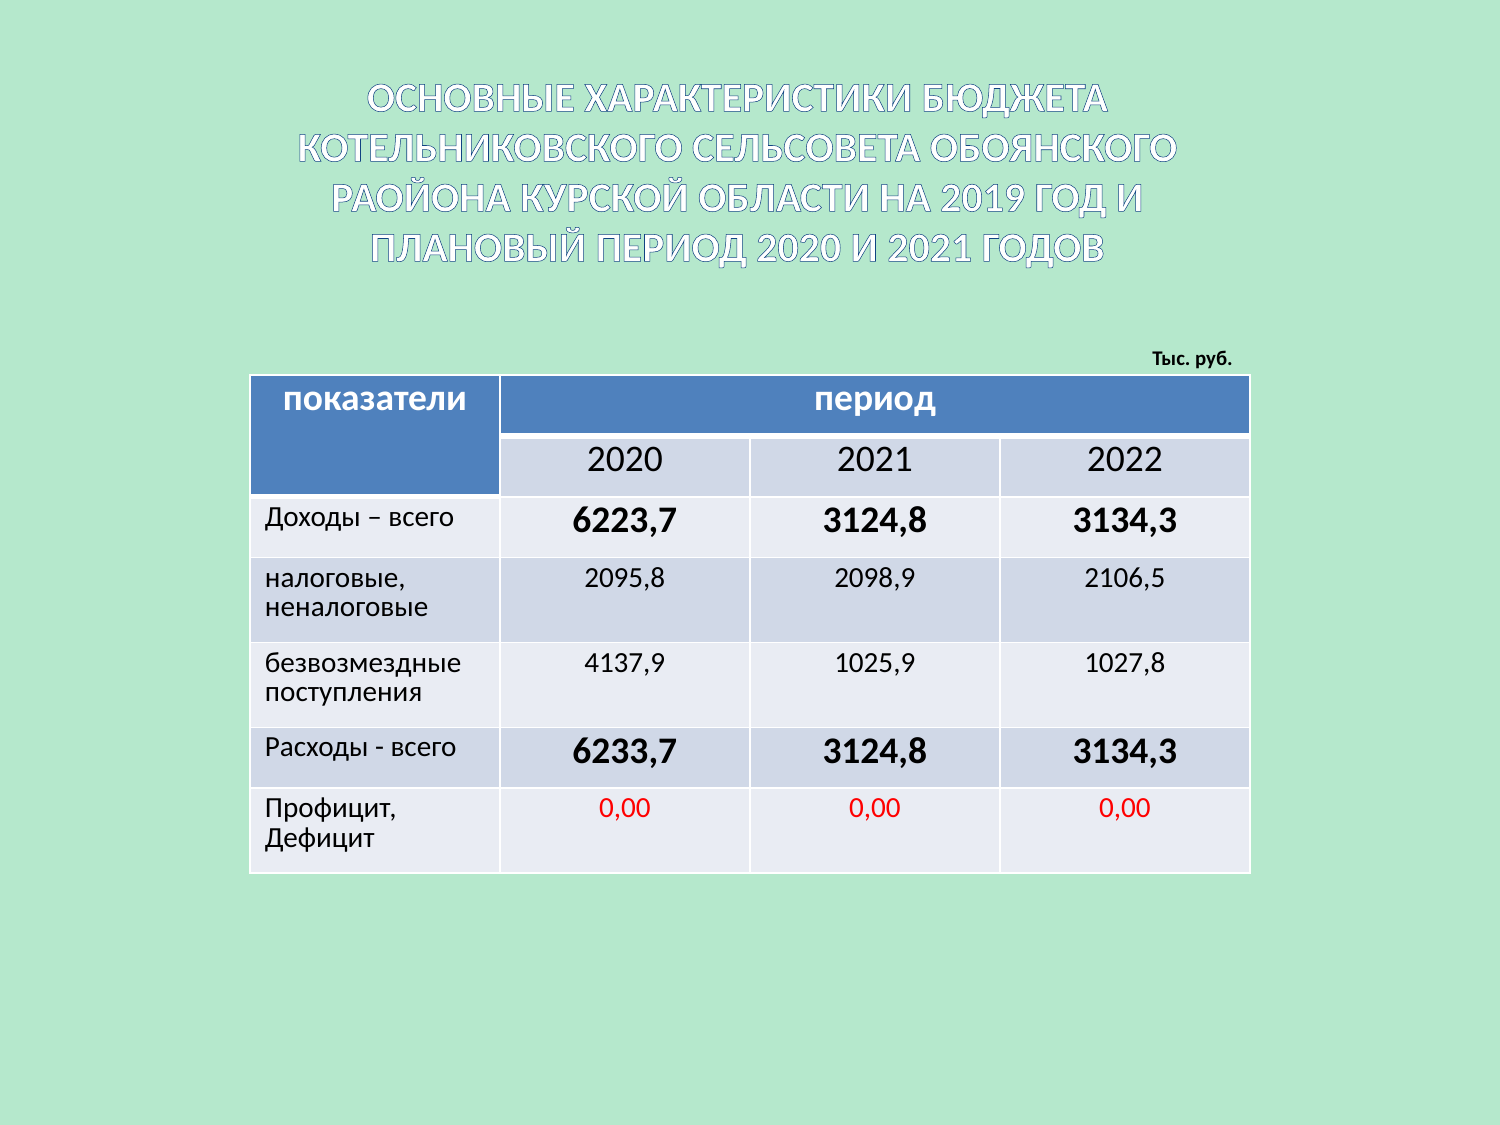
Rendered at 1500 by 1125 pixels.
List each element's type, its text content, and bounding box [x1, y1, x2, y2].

text_box Тыс. руб. [1137, 337, 1300, 378]
text_box ОСНОВНЫЕ ХАРАКТЕРИСТИКИ БЮДЖЕТА КОТЕЛЬНИКОВСКОГО СЕЛЬСОВЕТА ОБОЯНСКОГО РАОЙОНА КУРСКОЙ ОБЛАСТИ НА 2019 ГОД И ПЛАНОВЫЙ ПЕРИОД 2020 И 2021 ГОДОВ [225, 62, 1250, 278]
table_cell Профицит, Дефицит [251, 789, 499, 872]
table_cell 2022 [1001, 439, 1249, 496]
table_cell 3134,3 [1001, 498, 1249, 557]
table_cell 0,00 [501, 789, 749, 872]
table_cell 2020 [501, 439, 749, 496]
table_cell 1025,9 [751, 643, 999, 727]
table_cell 2106,5 [1001, 558, 1249, 642]
table_cell 2098,9 [751, 558, 999, 642]
table_cell 3124,8 [751, 728, 999, 787]
table_cell Доходы – всего [251, 499, 499, 557]
table_cell 2021 [751, 439, 999, 496]
table_cell 0,00 [751, 789, 999, 872]
table_cell 2095,8 [501, 558, 749, 642]
table_cell безвозмездные поступления [251, 643, 499, 727]
table_header период [501, 376, 1249, 433]
table_cell Расходы - всего [251, 728, 499, 787]
table_cell 1027,8 [1001, 643, 1249, 727]
table_cell налоговые, неналоговые [251, 558, 499, 642]
table_cell 4137,9 [501, 643, 749, 727]
table_header показатели [251, 376, 499, 494]
table_cell 6223,7 [501, 498, 749, 557]
table_cell 0,00 [1001, 789, 1249, 872]
table_cell 3134,3 [1001, 728, 1249, 787]
table_cell 6233,7 [501, 728, 749, 787]
table_cell 3124,8 [751, 498, 999, 557]
